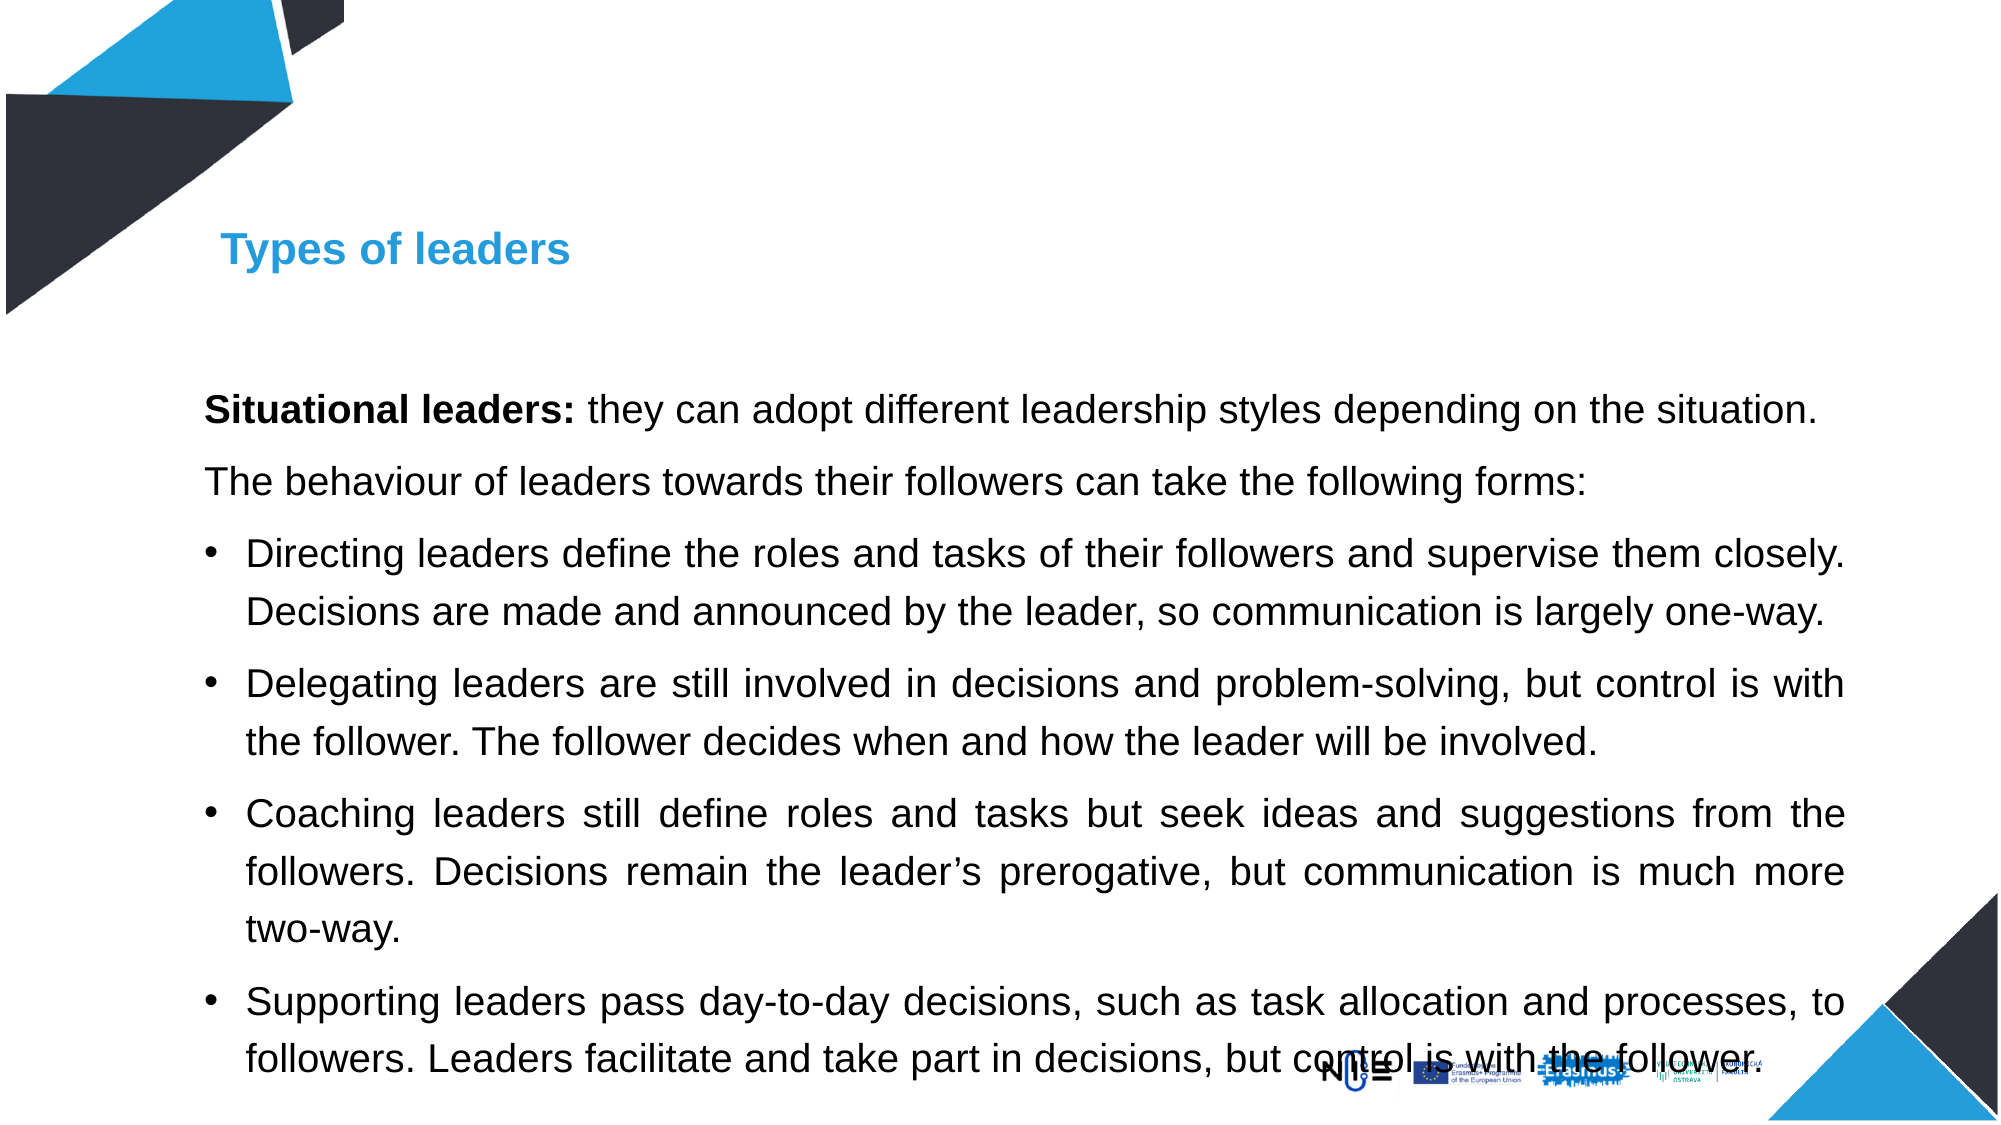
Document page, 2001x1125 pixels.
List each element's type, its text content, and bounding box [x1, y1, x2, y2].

picture [6, 0, 344, 318]
list Situational leaders: they can adopt different leadership styles depending on the situation. The behaviour of leaders towards their followers can take the following forms: Directing leaders define the roles and tasks of their followers and supervise them closely. Decisions are made and announced by the leader, so communication is largely one-way. Delegating leaders are still involved in decisions and problem-solving, but control is with the follower. The follower decides when and how the leader will be involved. Coaching leaders still define roles and tasks but seek ideas and suggestions from the followers. Decisions remain the leader’s prerogative, but communication is much more two-way. Supporting leaders pass day-to-day decisions, such as task allocation and processes, to followers. Leaders facilitate and take part in decisions, but control is with the follower. [189, 303, 1863, 1109]
title Types of leaders [205, 120, 1863, 303]
picture [1308, 888, 2000, 1125]
